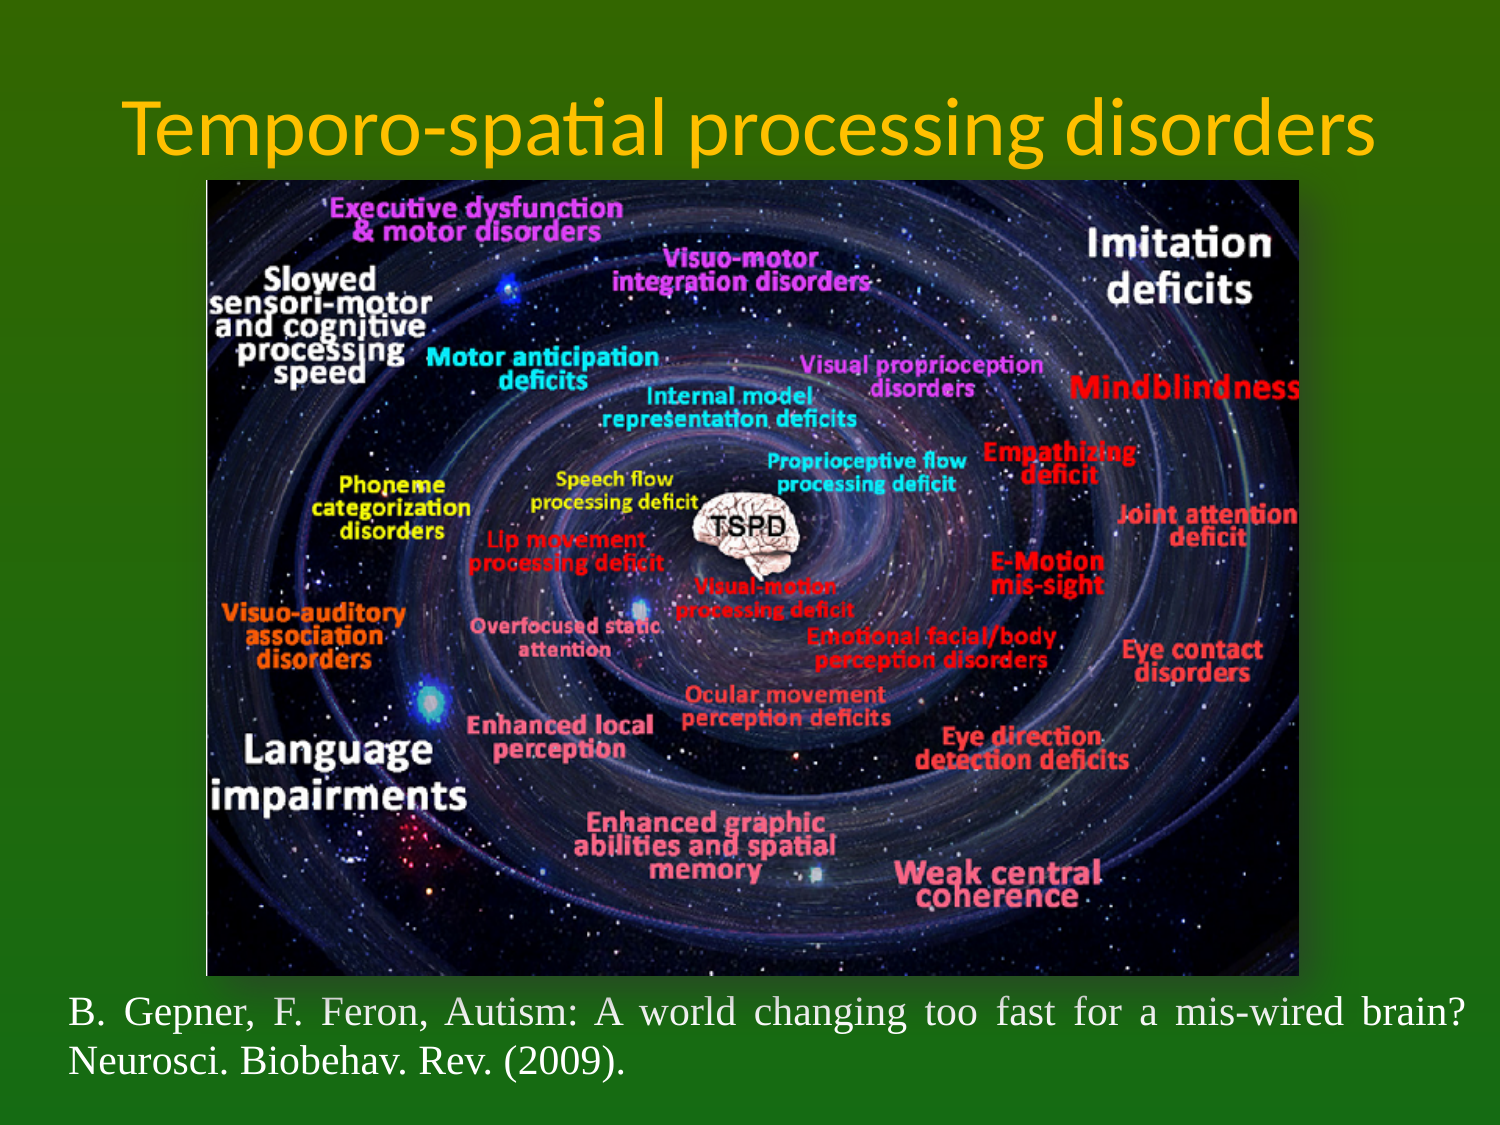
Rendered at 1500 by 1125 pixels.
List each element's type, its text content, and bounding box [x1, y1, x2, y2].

title Temporo-spatial processing disorders [75, 45, 1425, 200]
picture [206, 180, 1299, 977]
text_box B. Gepner, F. Feron, Autism: A world changing too fast for a mis-wired brain? Neurosci. Biobehav. Rev. (2009). [53, 976, 1483, 1091]
